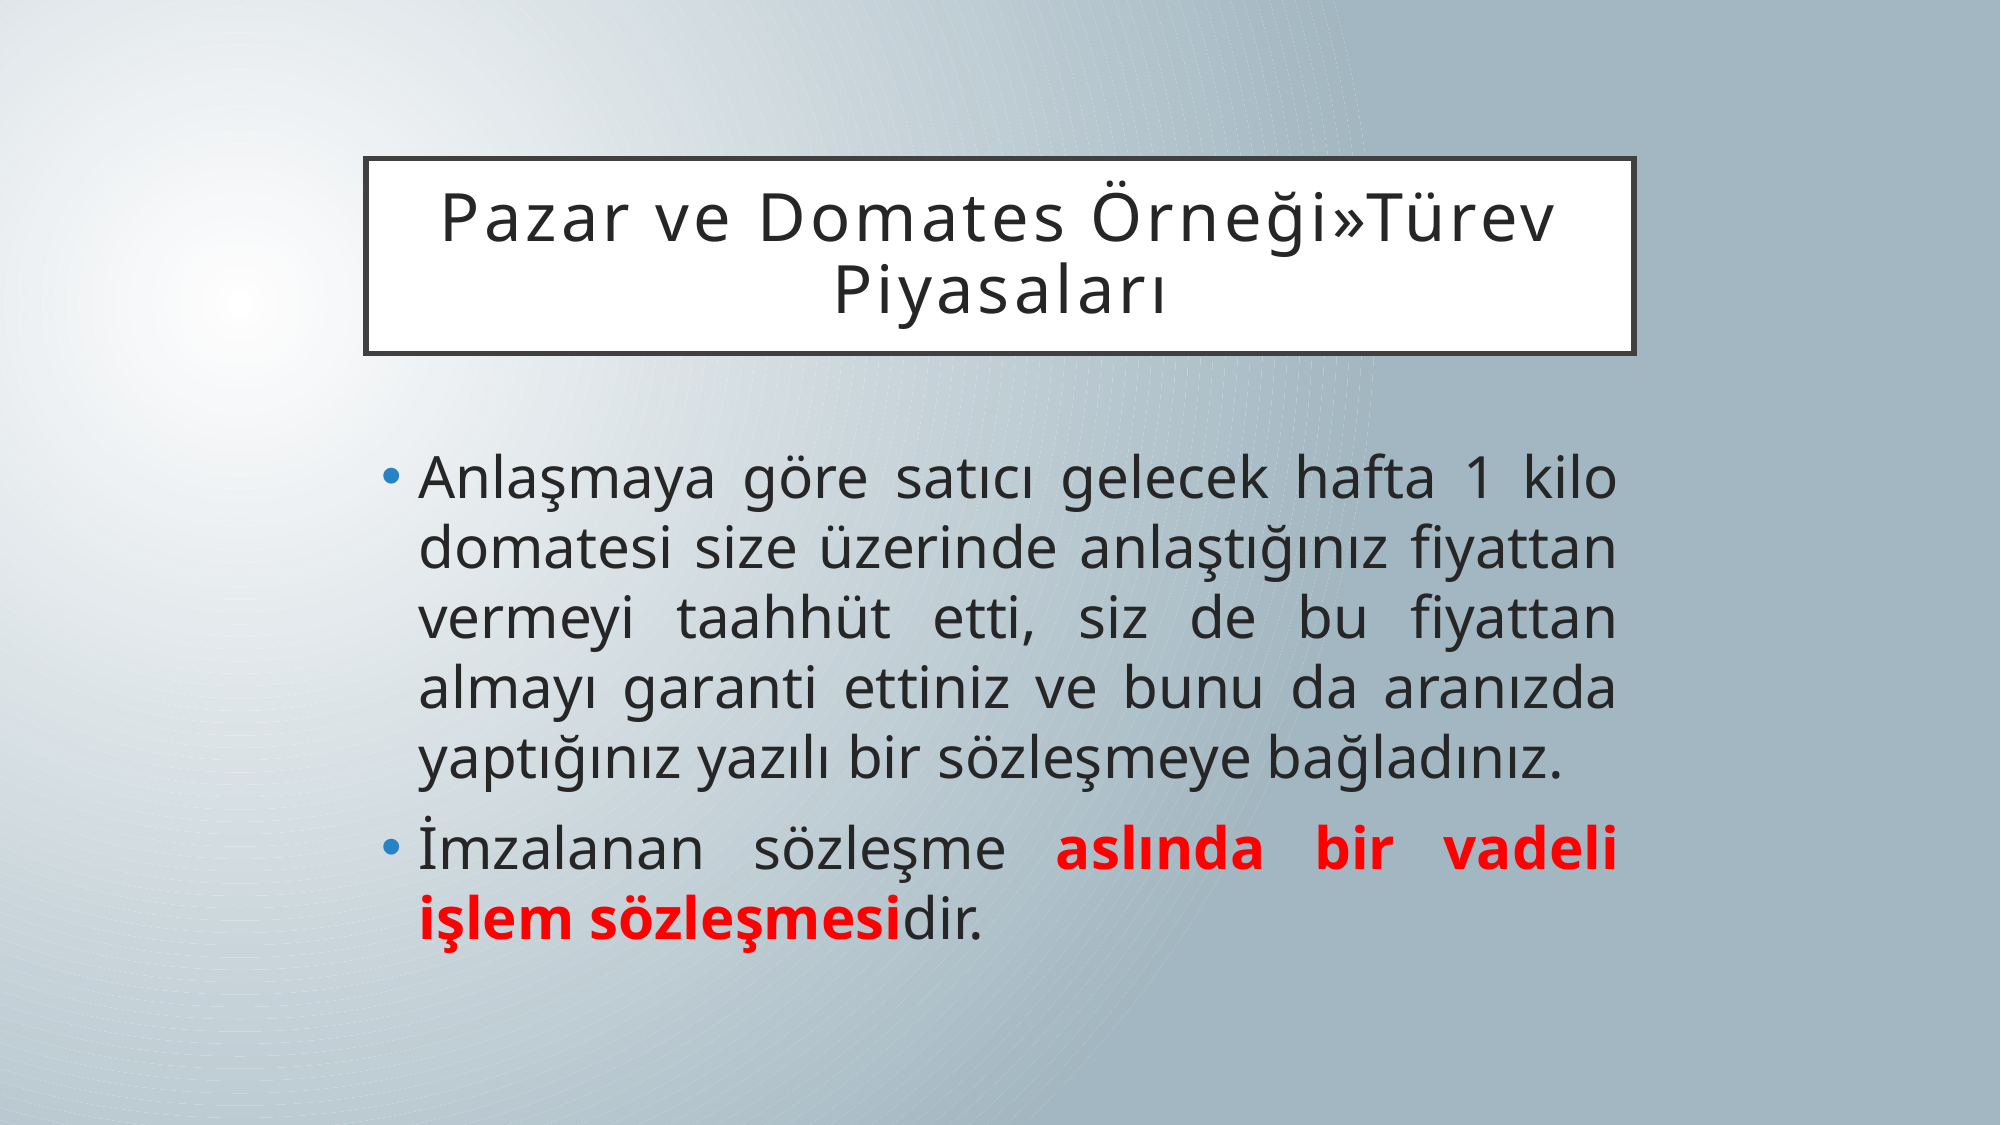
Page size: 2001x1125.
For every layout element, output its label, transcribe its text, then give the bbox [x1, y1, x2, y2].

title Pazar ve Domates Örneği»Türev Piyasaları [363, 156, 1637, 356]
list Anlaşmaya göre satıcı gelecek hafta 1 kilo domatesi size üzerinde anlaştığınız fiyattan vermeyi taahhüt etti, siz de bu fiyattan almayı garanti ettiniz ve bunu da aranızda yaptığınız yazılı bir sözleşmeye bağladınız. İmzalanan sözleşme aslında bir vadeli işlem sözleşmesidir. [366, 432, 1634, 942]
